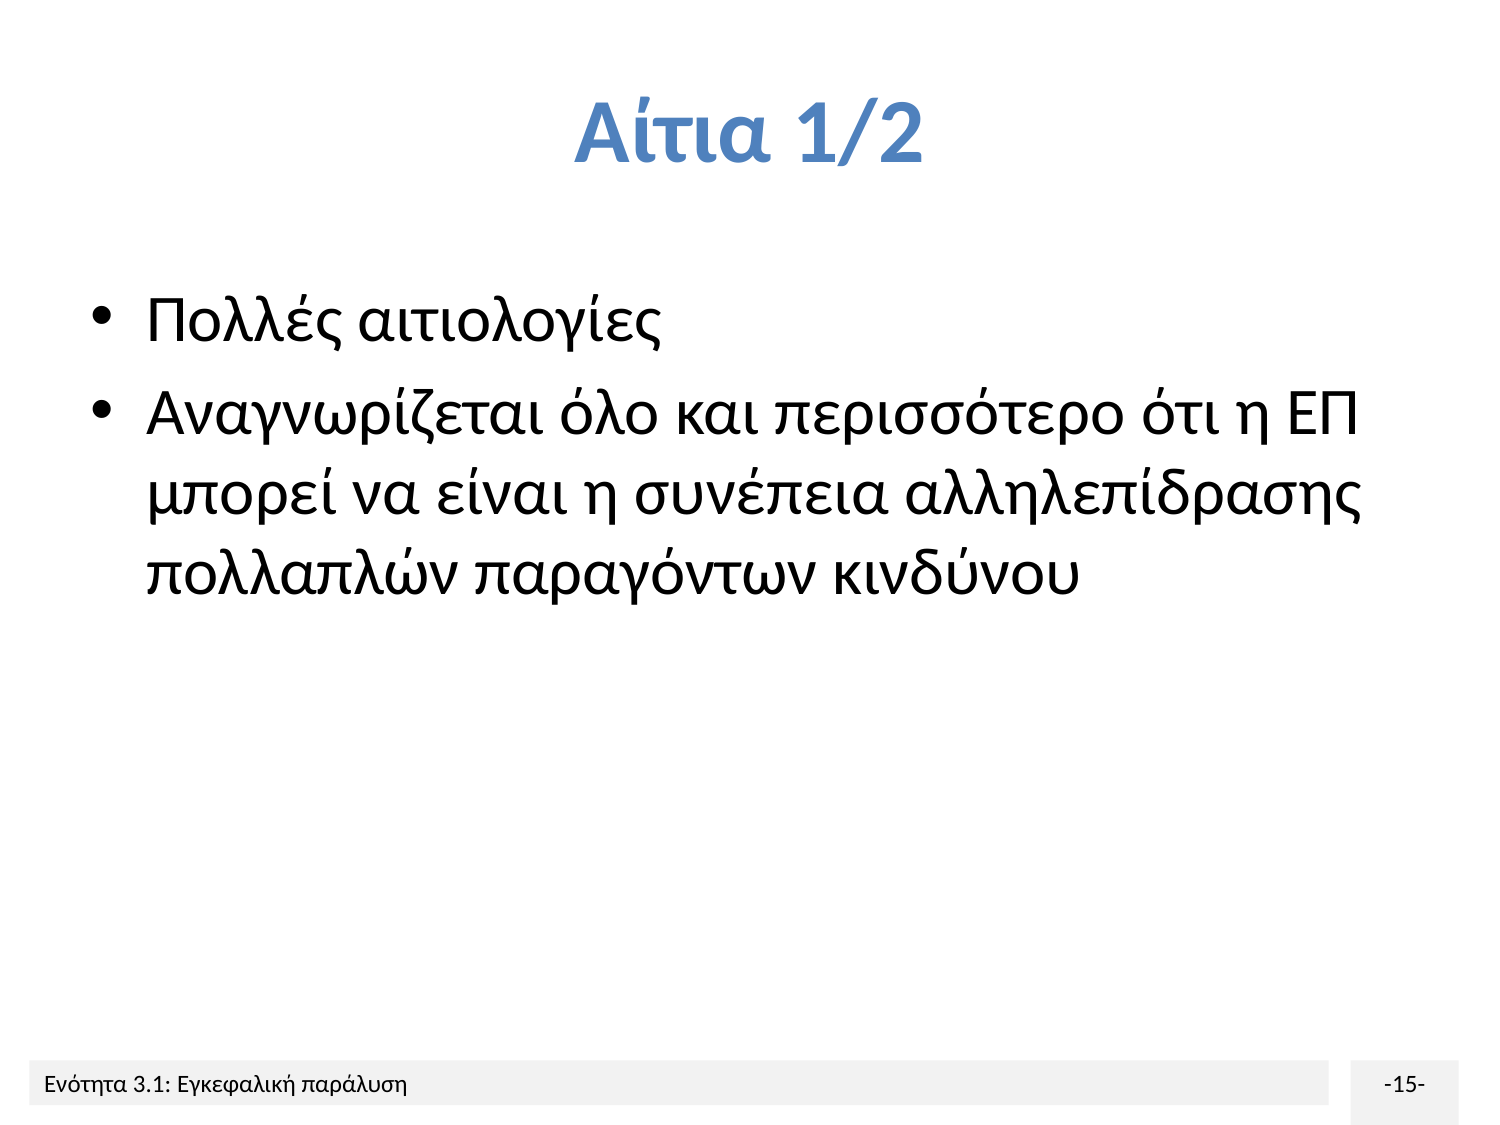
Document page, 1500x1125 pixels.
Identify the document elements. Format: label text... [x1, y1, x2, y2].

title Αίτια 1/2 [75, 45, 1425, 207]
list Πολλές αιτιολογίες Αναγνωρίζεται όλο και περισσότερο ότι η ΕΠ μπορεί να είναι η συνέπεια αλληλεπίδρασης πολλαπλών παραγόντων κινδύνου [75, 267, 1425, 728]
